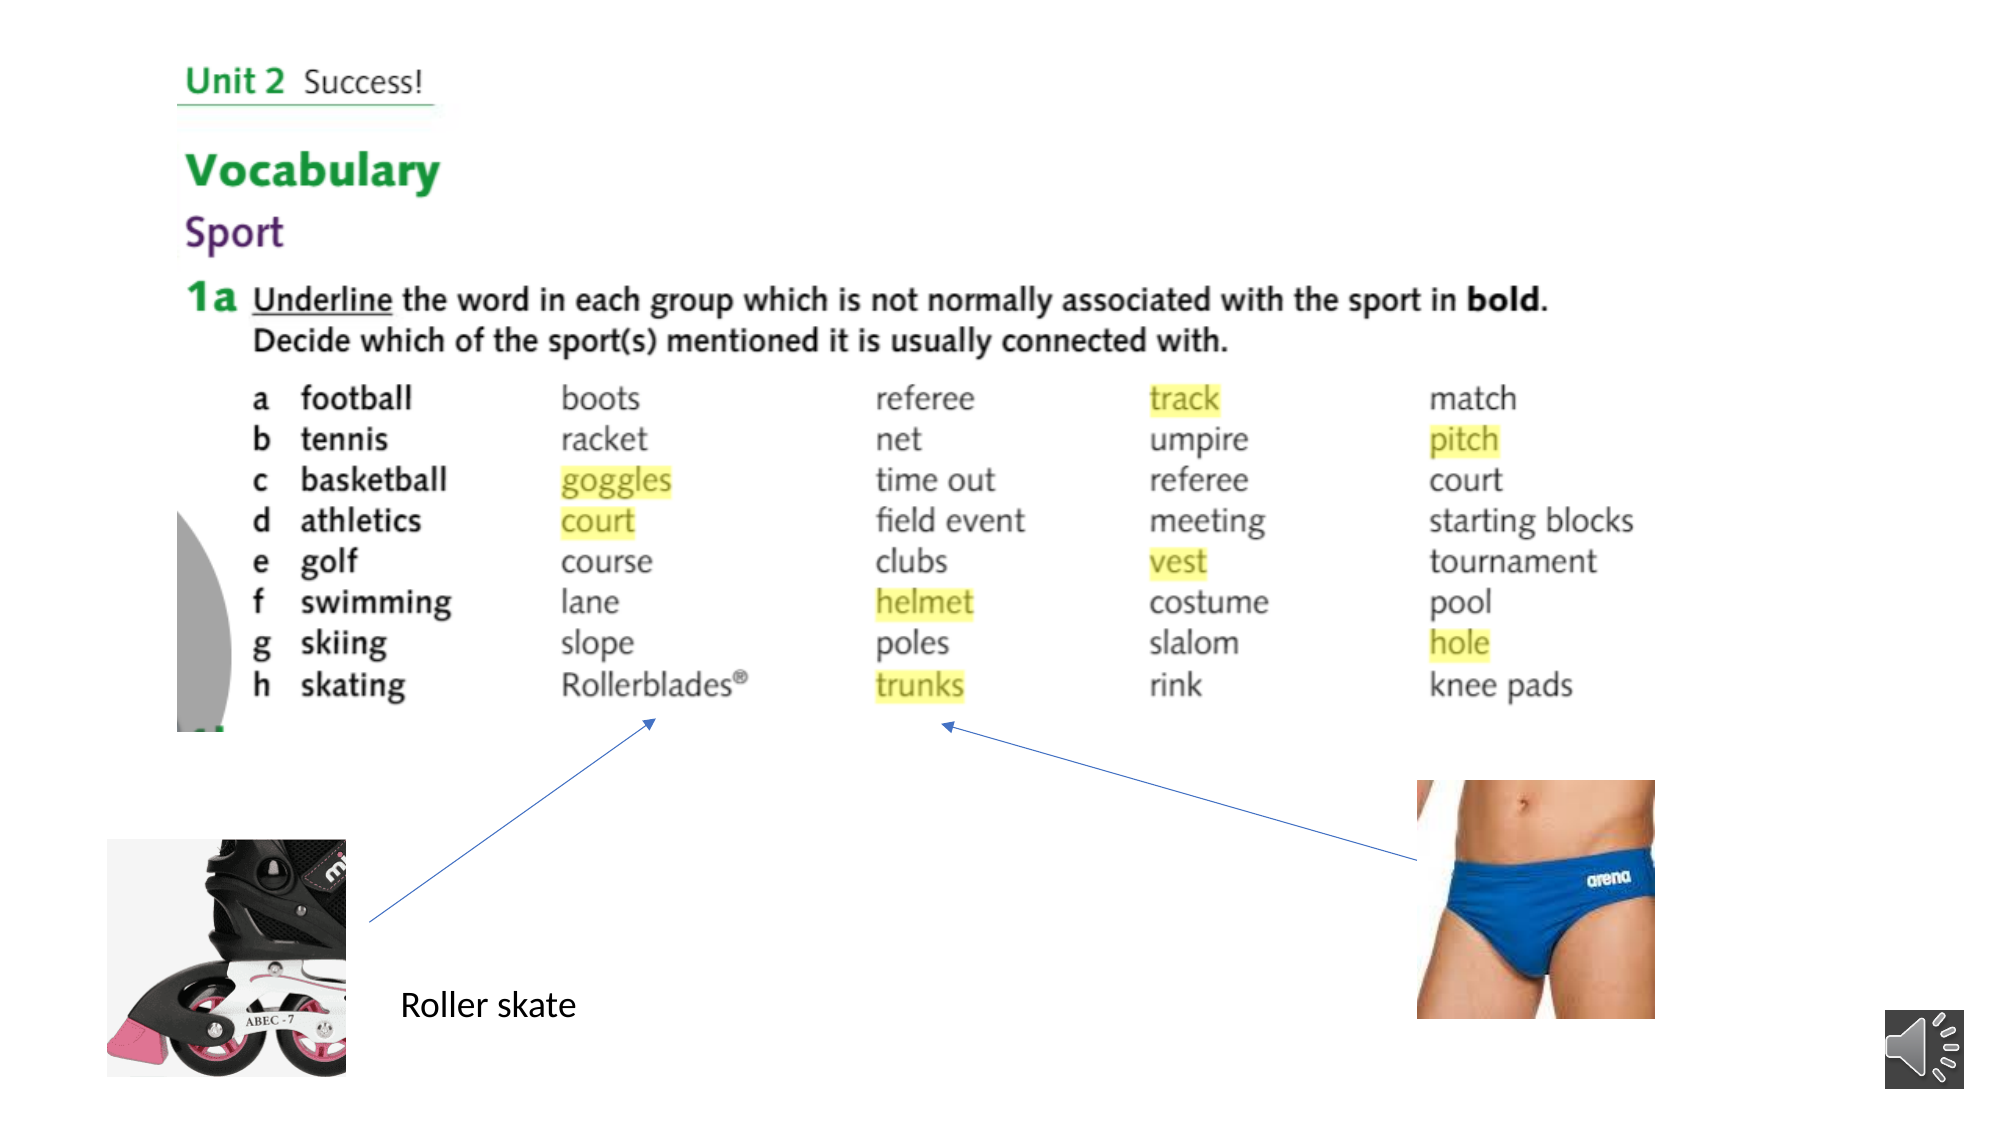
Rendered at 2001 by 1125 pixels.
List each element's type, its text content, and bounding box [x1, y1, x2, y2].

picture [1884, 1009, 1965, 1090]
text_box Roller skate [385, 972, 624, 1033]
picture [1416, 780, 1655, 1019]
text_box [941, 723, 1418, 861]
picture [107, 839, 346, 1077]
picture [177, 59, 1650, 732]
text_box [369, 718, 656, 923]
